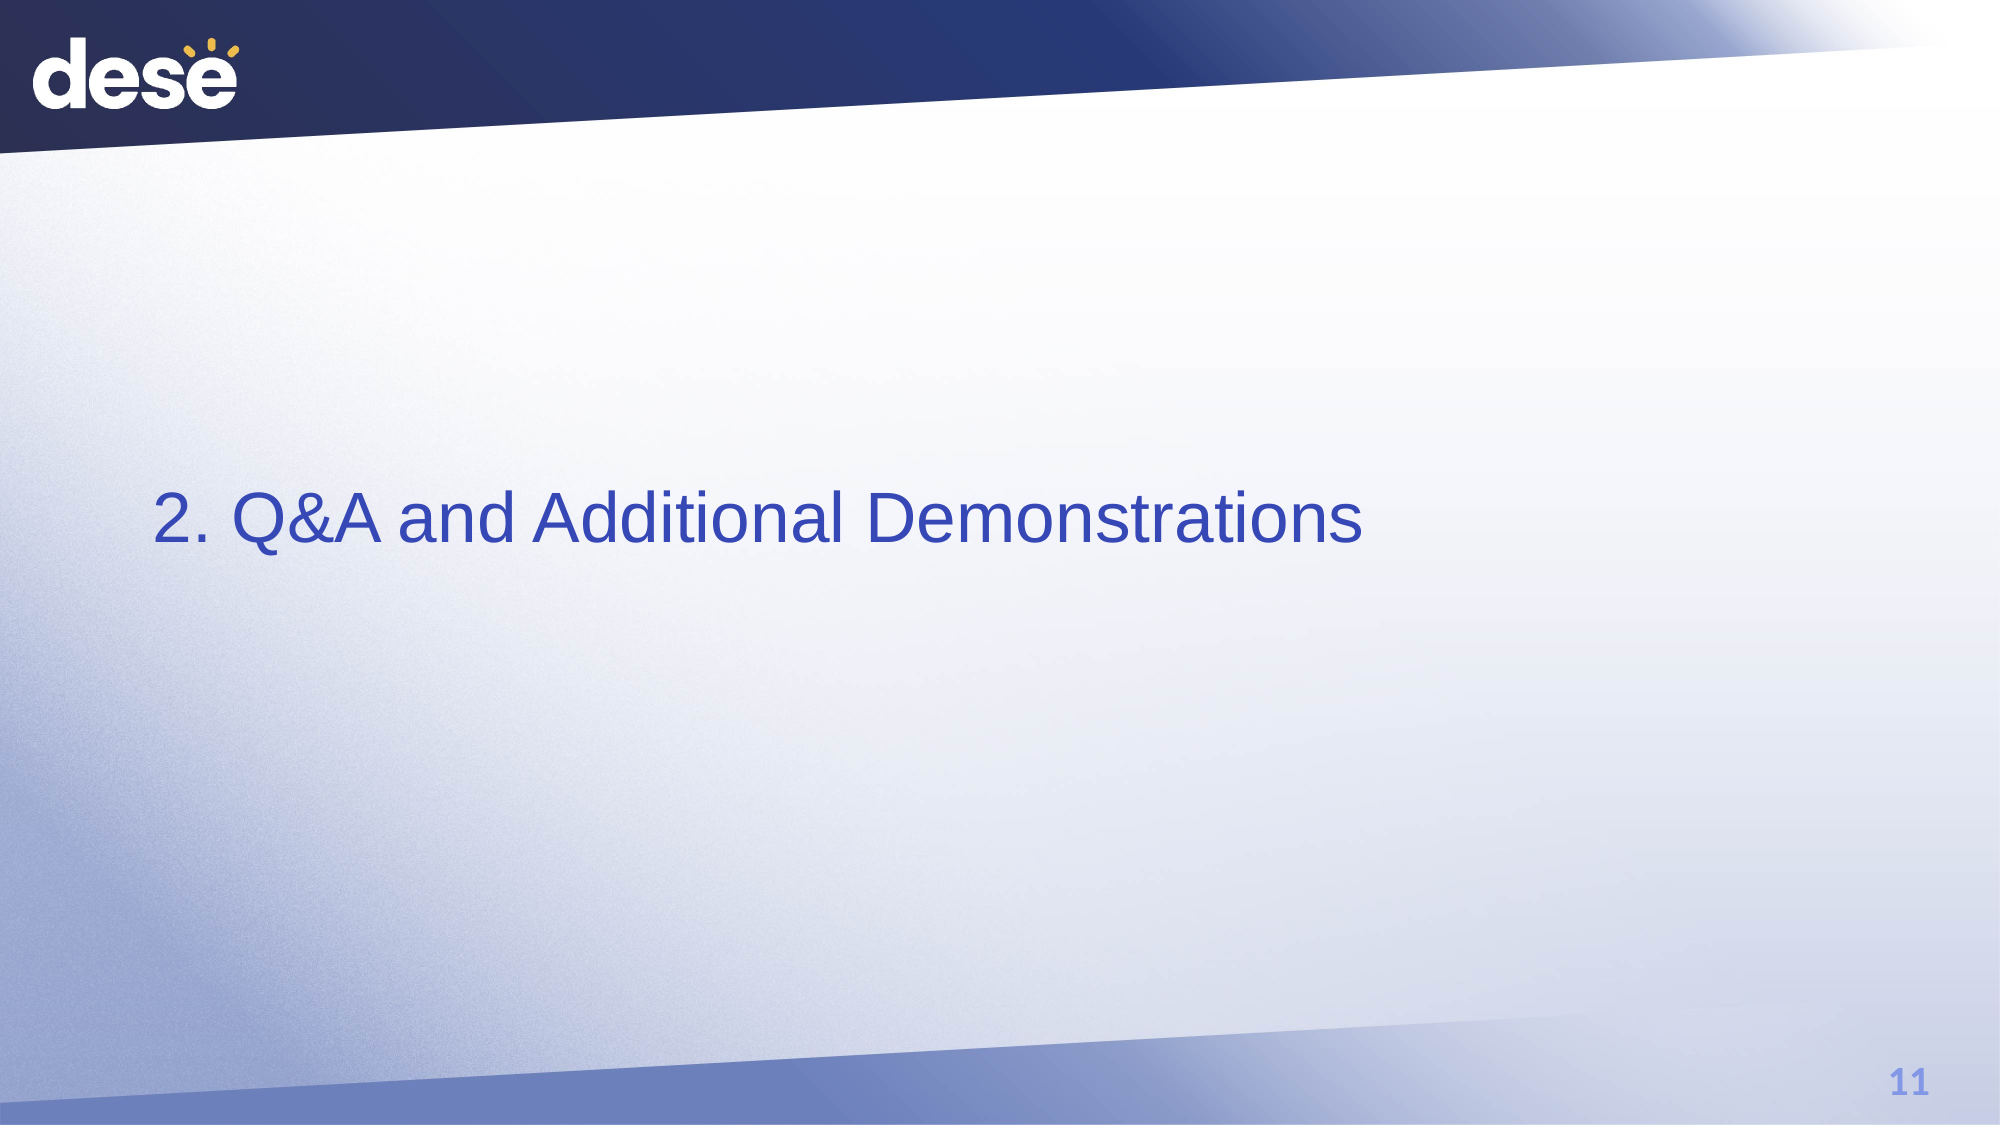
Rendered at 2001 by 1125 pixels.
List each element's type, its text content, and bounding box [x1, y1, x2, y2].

picture [0, 0, 2000, 1125]
title 2. Q&A and Additional Demonstrations [137, 472, 1863, 653]
